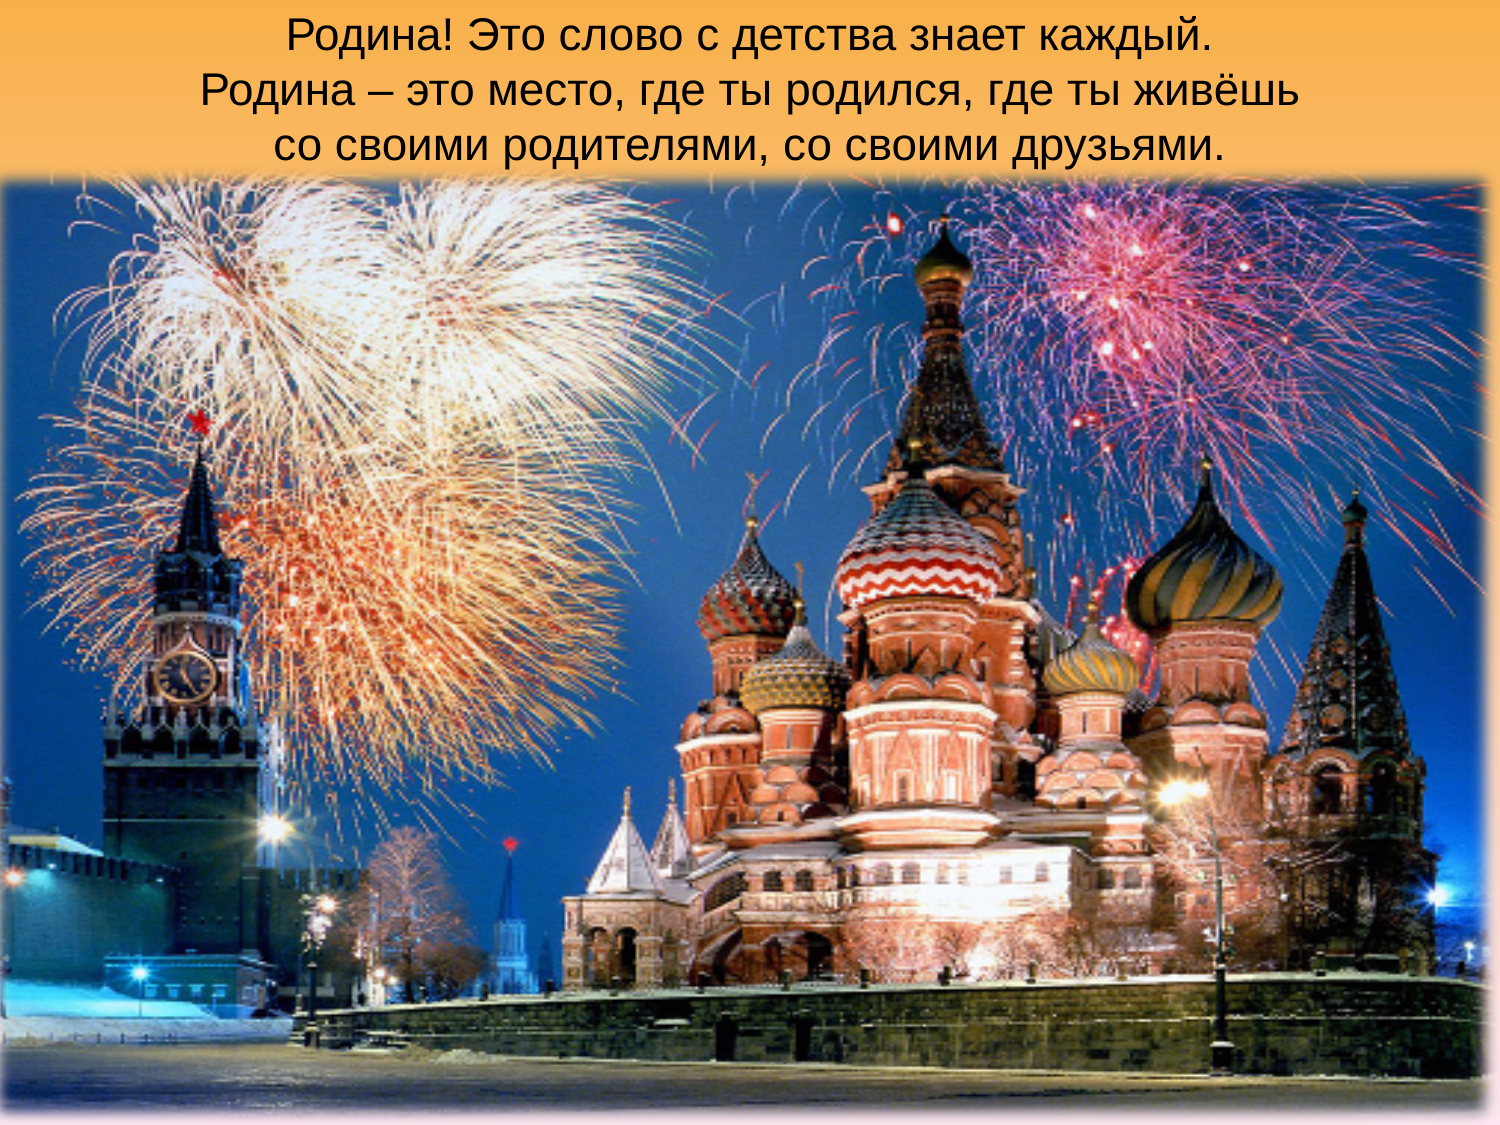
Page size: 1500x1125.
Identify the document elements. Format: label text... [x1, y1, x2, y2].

picture [0, 162, 1500, 1125]
title Родина! Это слово с детства знает каждый. Родина – это место, где ты родился, где ты живёшь со своими родителями, со своими друзьями. [74, 0, 1426, 160]
